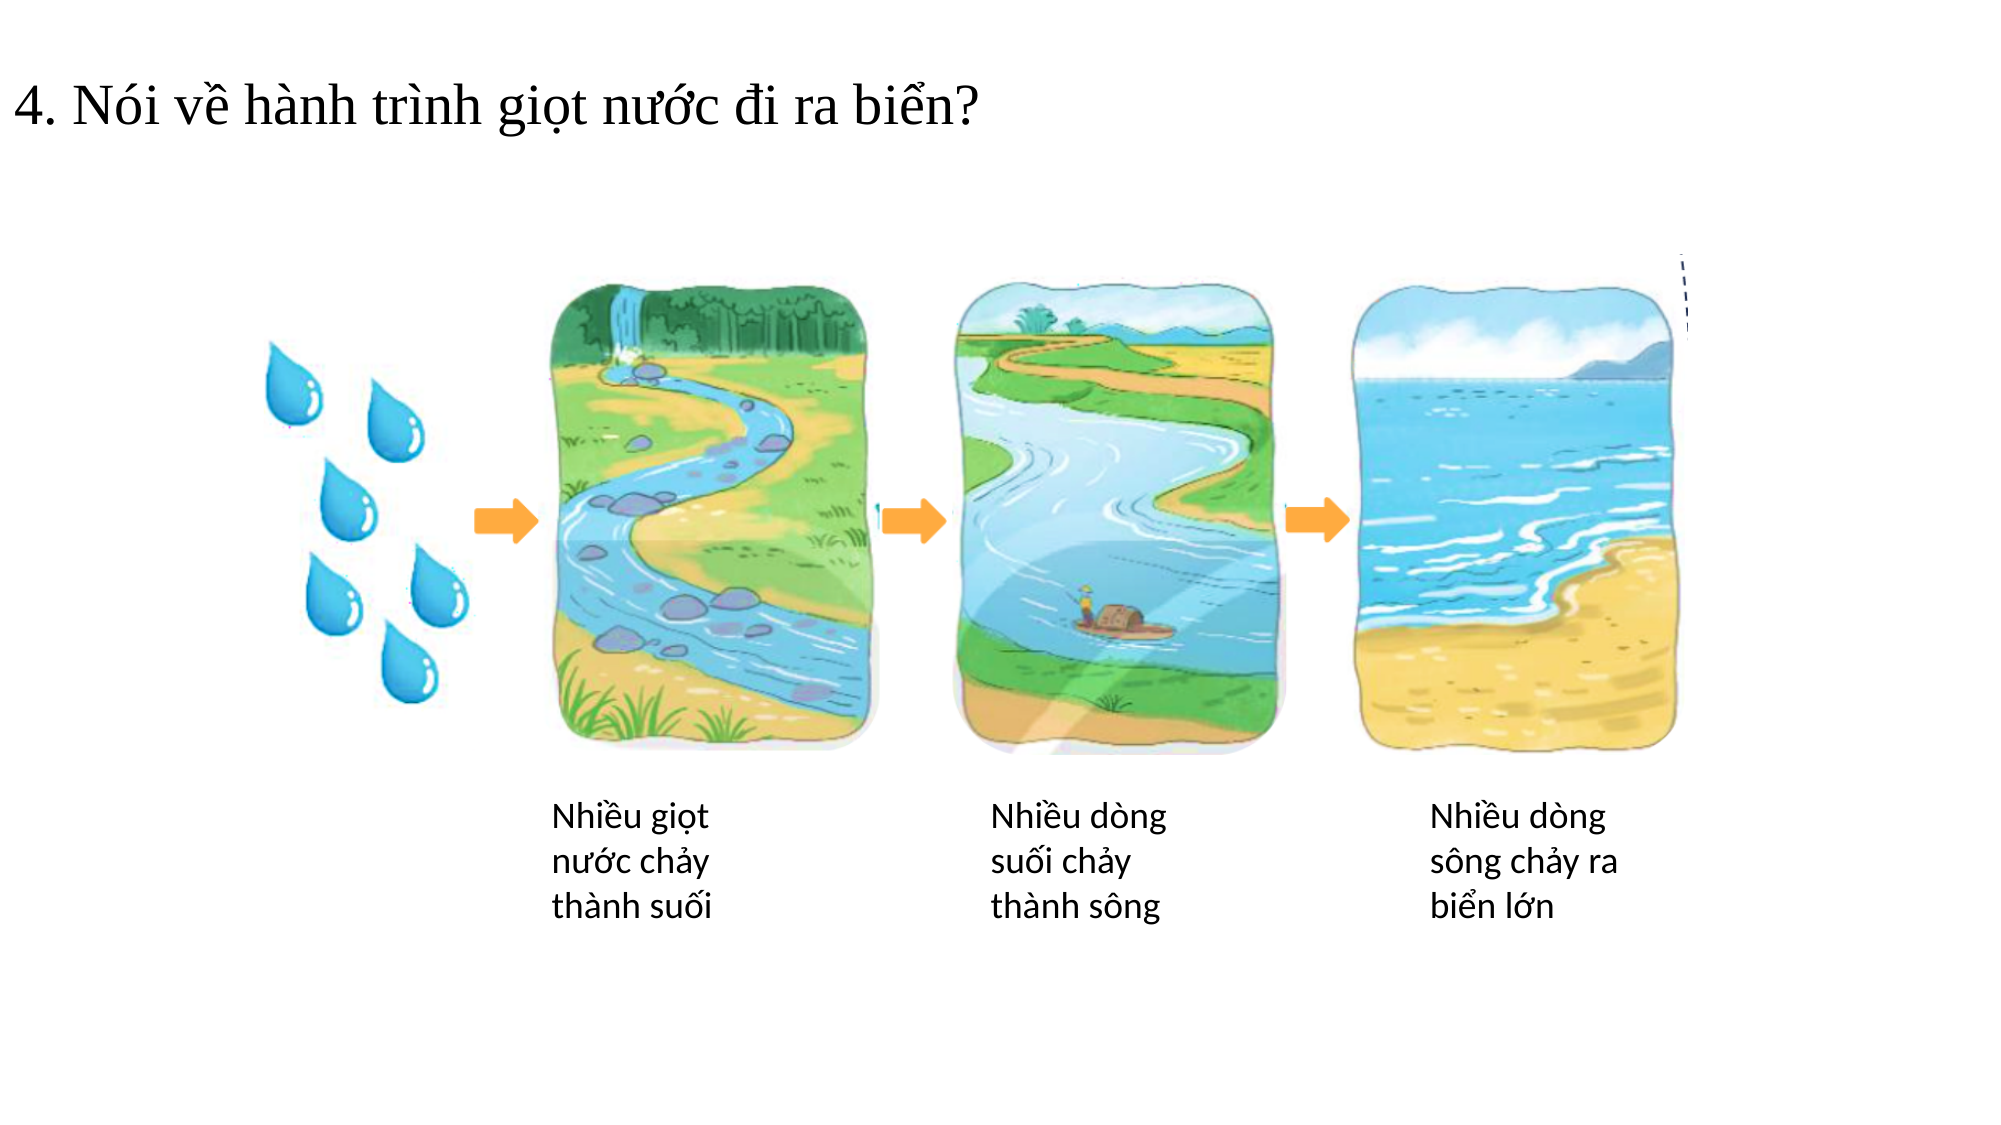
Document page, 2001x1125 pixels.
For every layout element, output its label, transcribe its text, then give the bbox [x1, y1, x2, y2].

text_box Nhiều dòng sông chảy ra biển lớn [1415, 803, 1650, 934]
picture [263, 254, 1688, 803]
text_box Nhiều giọt nước chảy thành suối [536, 803, 772, 934]
text_box 4. Nói về hành trình giọt nước đi ra biển? [0, 58, 1603, 144]
text_box Nhiều dòng suối chảy thành sông [975, 803, 1211, 934]
